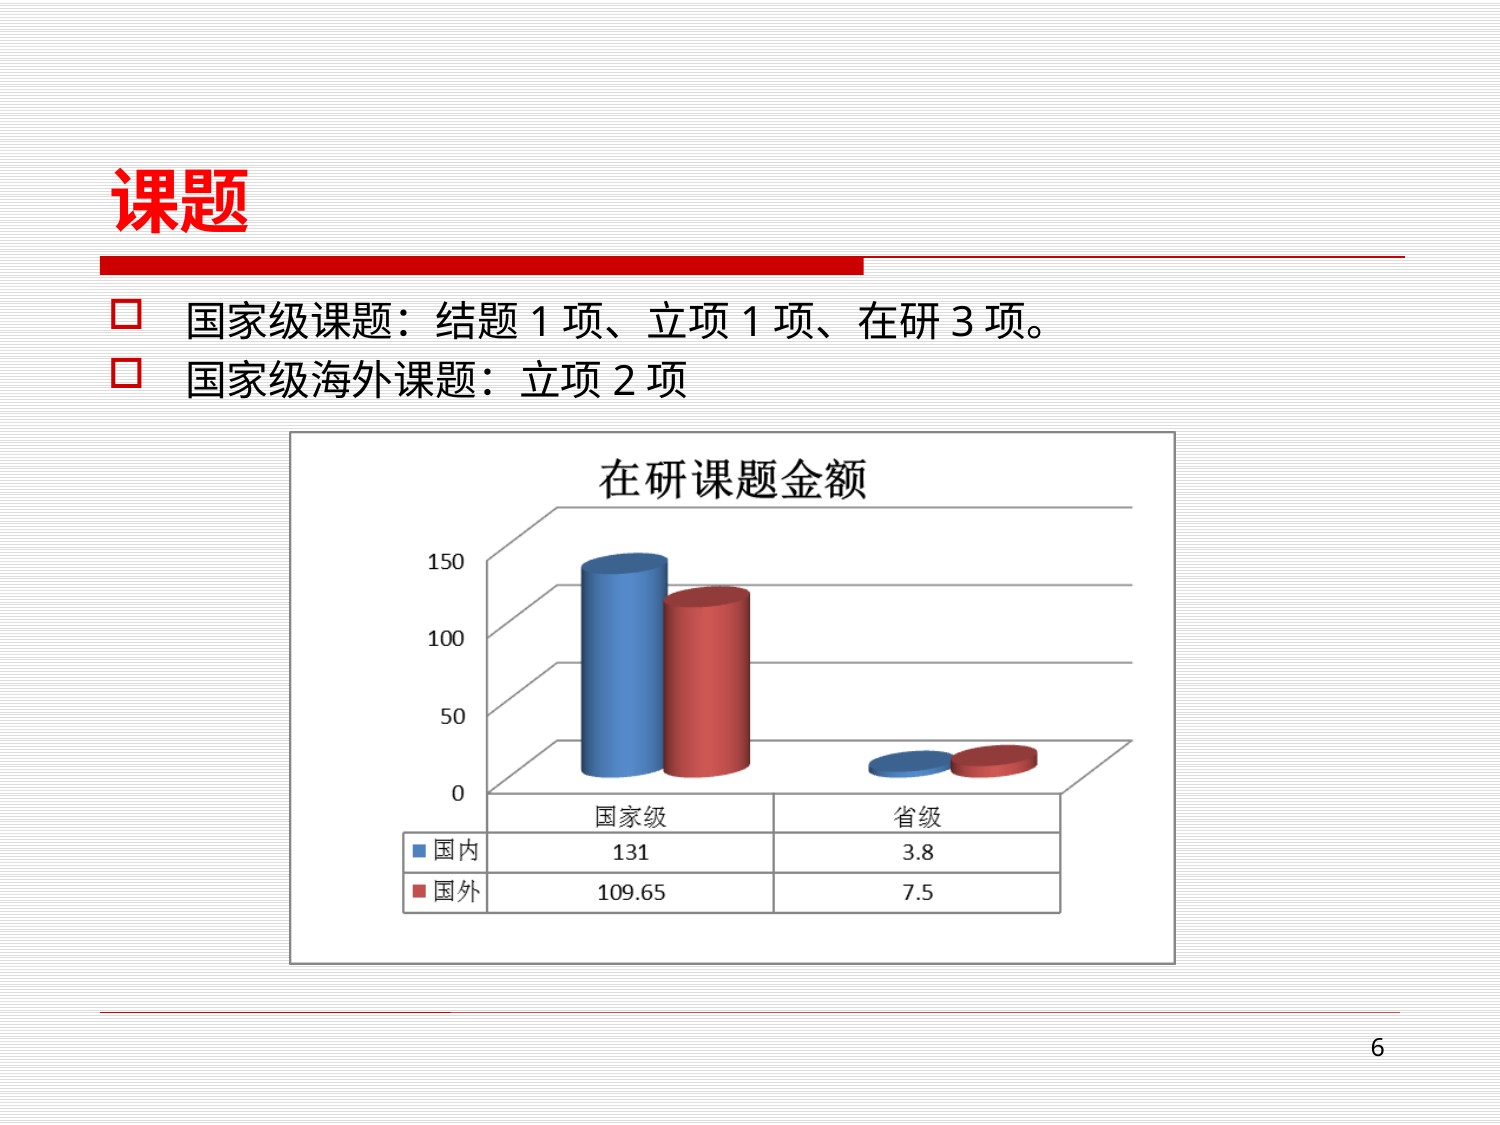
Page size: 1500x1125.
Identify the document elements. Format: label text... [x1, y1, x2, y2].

slide_number 6 [1074, 1024, 1401, 1103]
title 课题 [94, 50, 1407, 250]
picture [288, 431, 1176, 965]
list 国家级课题：结题1项、立项1项、在研3项。 国家级海外课题：立项2项 [92, 287, 1406, 988]
